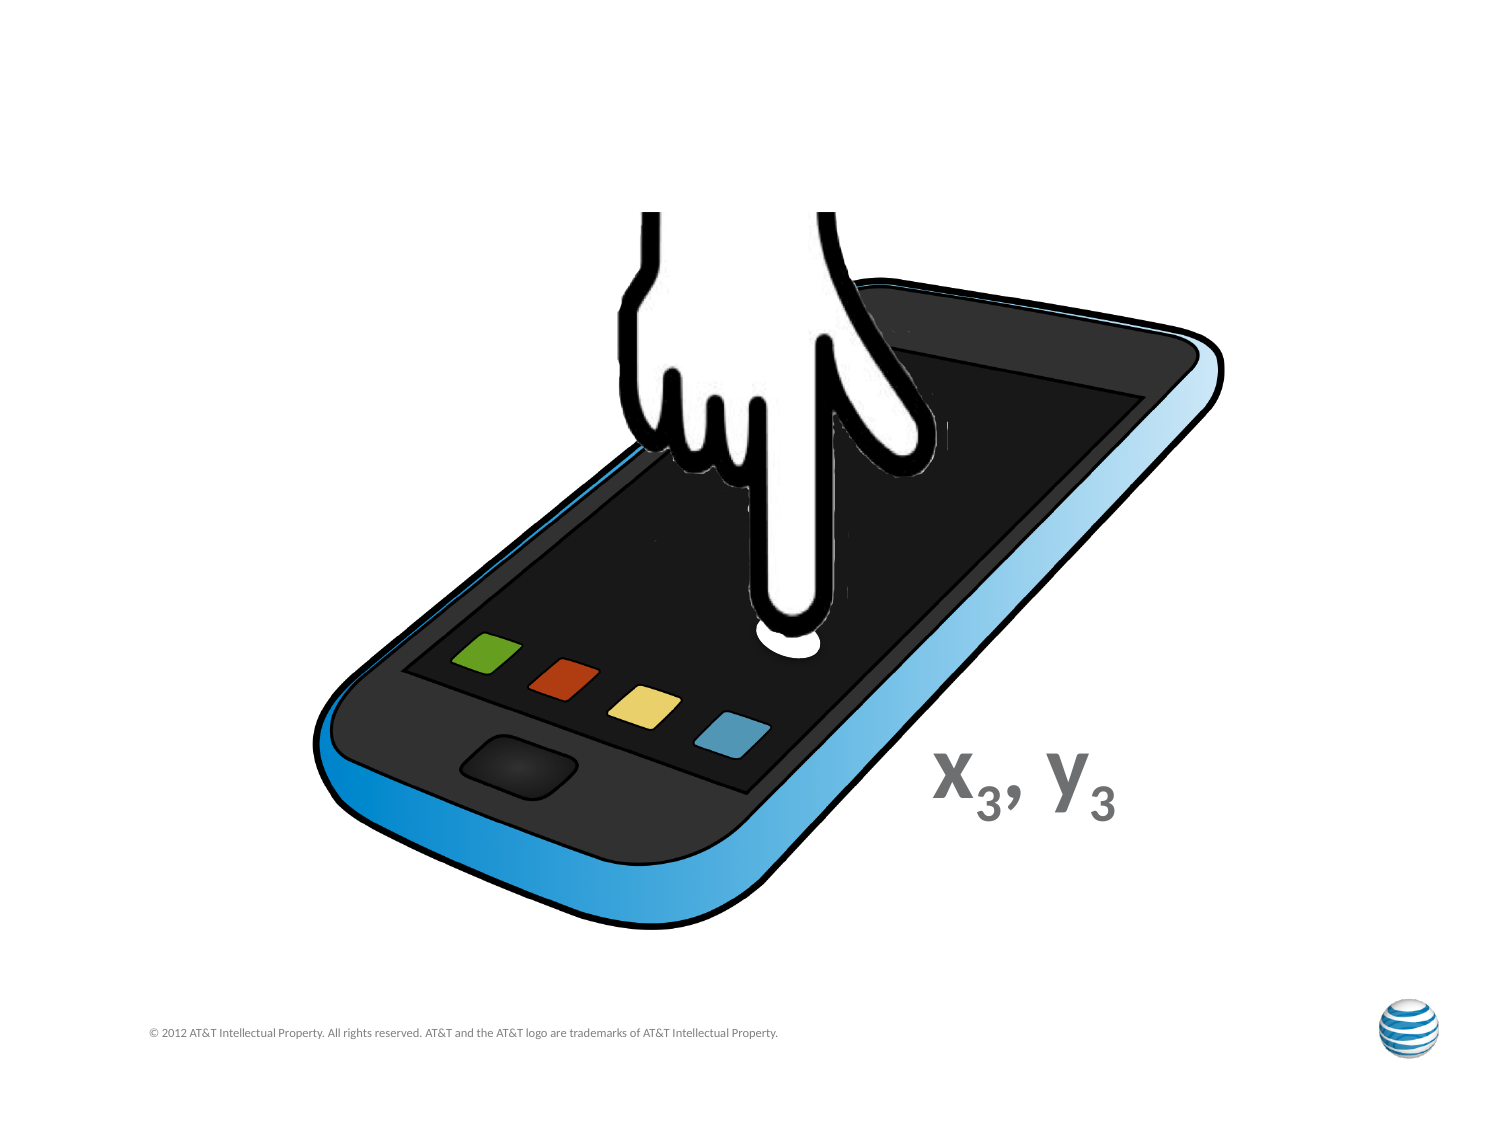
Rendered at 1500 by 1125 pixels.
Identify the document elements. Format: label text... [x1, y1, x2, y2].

footer © 2012 AT&T Intellectual Property. All rights reserved. AT&T and the AT&T logo are trademarks of AT&T Intellectual Property. [148, 1024, 1096, 1101]
picture [1377, 997, 1500, 1125]
picture [293, 194, 1244, 937]
